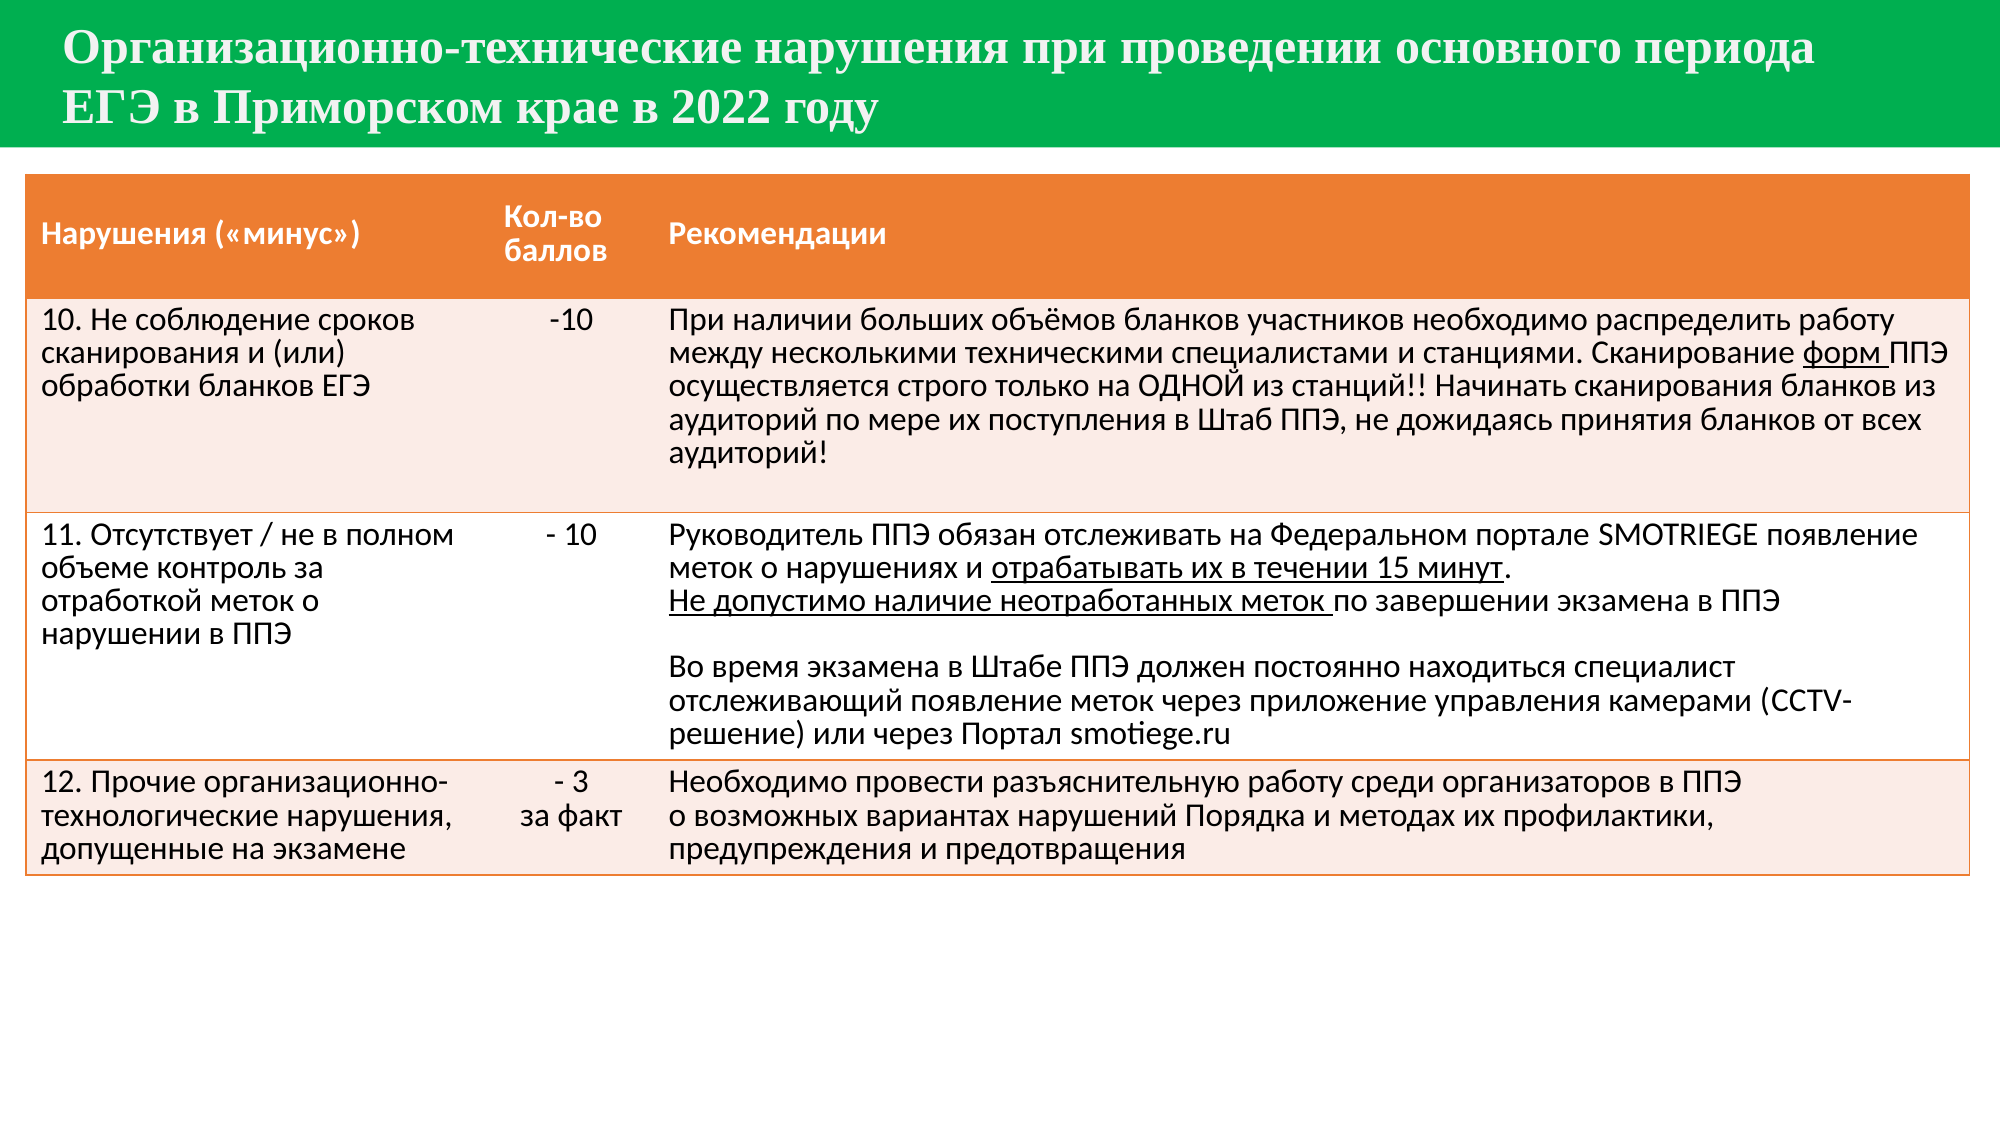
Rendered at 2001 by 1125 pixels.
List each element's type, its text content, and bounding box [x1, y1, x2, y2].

table_header Рекомендации [654, 175, 1969, 297]
table_cell 11. Отсутствует / не в полном объеме контроль за отработкой меток о нарушении в ППЭ [27, 513, 489, 759]
table_header Кол-во баллов [489, 175, 654, 297]
table_cell - 10 [489, 513, 654, 623]
table_cell 10. Не соблюдение сроков сканирования и (или) обработки бланков ЕГЭ [27, 299, 489, 512]
table_cell При наличии больших объёмов бланков участников необходимо распределить работу между несколькими техническими специалистами и станциями. Сканирование форм ППЭ осуществляется строго только на ОДНОЙ из станций!! Начинать сканирования бланков из аудиторий по мере их поступления в Штаб ППЭ, не дожидаясь принятия бланков от всех аудиторий! [654, 299, 1969, 512]
text_box Организационно-технические нарушения при проведении основного периода ЕГЭ в Приморском крае в 2022 году [0, 0, 2000, 148]
chart [462, 623, 908, 904]
table_cell Необходимо провести разъяснительную работу среди организаторов в ППЭ о возможных вариантах нарушений Порядка и методах их профилактики, предупреждения и предотвращения [908, 761, 1969, 874]
table_cell -10 [489, 299, 654, 512]
table_cell Руководитель ППЭ обязан отслеживать на Федеральном портале SMOTRIEGE появление меток о нарушениях и отрабатывать их в течении 15 минут. Не допустимо наличие неотработанных меток по завершении экзамена в ППЭ Во время экзамена в Штабе ППЭ должен постоянно находиться специалист отслеживающий появление меток через приложение управления камерами (CCTV-решение) или через Портал smotiege.ru [654, 513, 1969, 759]
table_header Нарушения («минус») [27, 175, 489, 297]
table_cell 12. Прочие организационно-технологические нарушения, допущенные на экзамене [27, 761, 462, 874]
